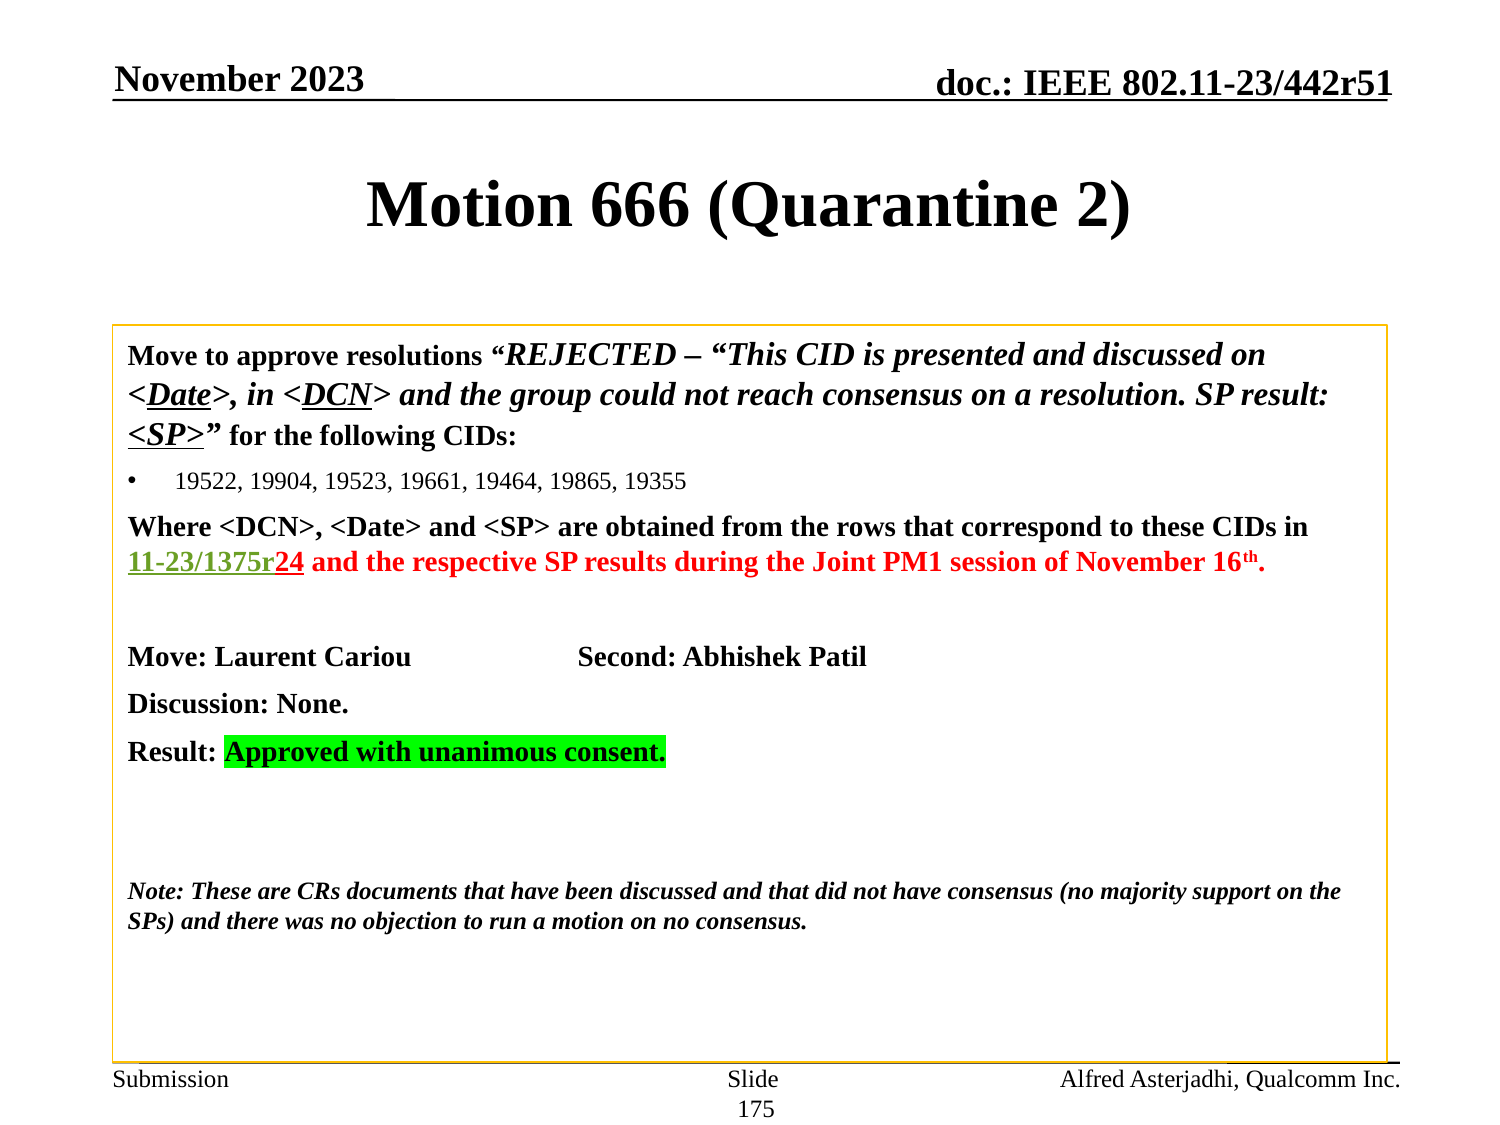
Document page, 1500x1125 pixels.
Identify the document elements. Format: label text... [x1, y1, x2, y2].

title Motion 666 (Quarantine 2) [112, 112, 1388, 288]
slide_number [114, 62, 423, 100]
footer Alfred Asterjadhi, Qualcomm Inc. [878, 1061, 1402, 1093]
list Move to approve resolutions “REJECTED – “This CID is presented and discussed on <Date>, in <DCN> and the group could not reach consensus on a resolution. SP result: <SP>” for the following CIDs: 19522, 19904, 19523, 19661, 19464, 19865, 19355 Where <DCN>, <Date> and <SP> are obtained from the rows that correspond to these CIDs in 11-23/1375r24 and the respective SP results during the Joint PM1 session of November 16th. Move: Laurent Cariou Second: Abhishek Patil Discussion: None. Result: Approved with unanimous consent. Note: These are CRs documents that have been discussed and that did not have consensus (no majority support on the SPs) and there was no objection to run a motion on no consensus. [112, 324, 1388, 1063]
slide_number Slide 175 [712, 1061, 800, 1123]
